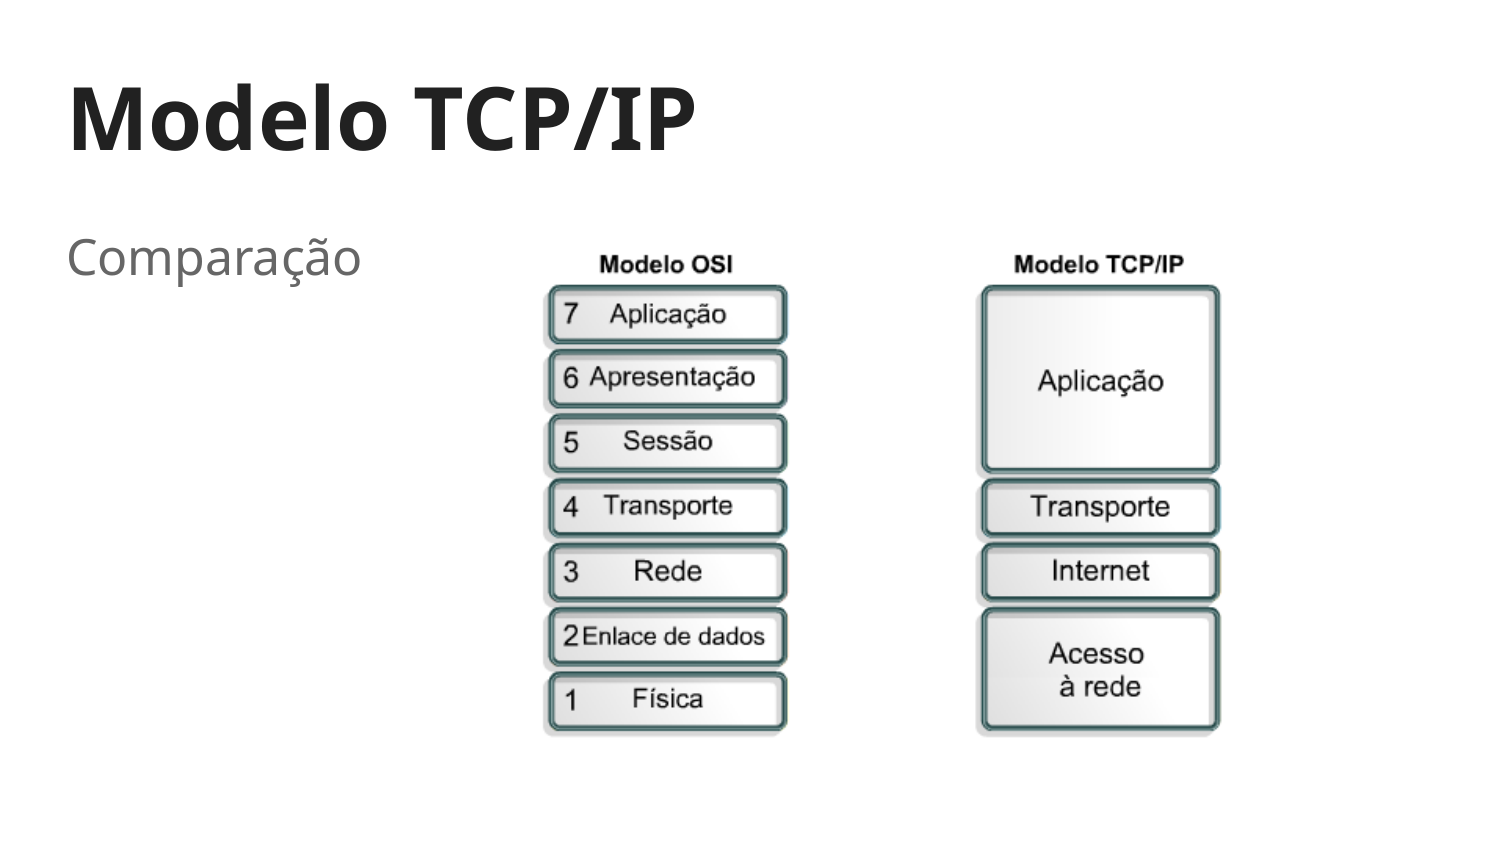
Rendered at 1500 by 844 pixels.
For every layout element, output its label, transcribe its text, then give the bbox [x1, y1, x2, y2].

title Modelo TCP/IP [51, 48, 1449, 180]
picture [523, 235, 1242, 750]
list Comparação [51, 201, 1385, 750]
